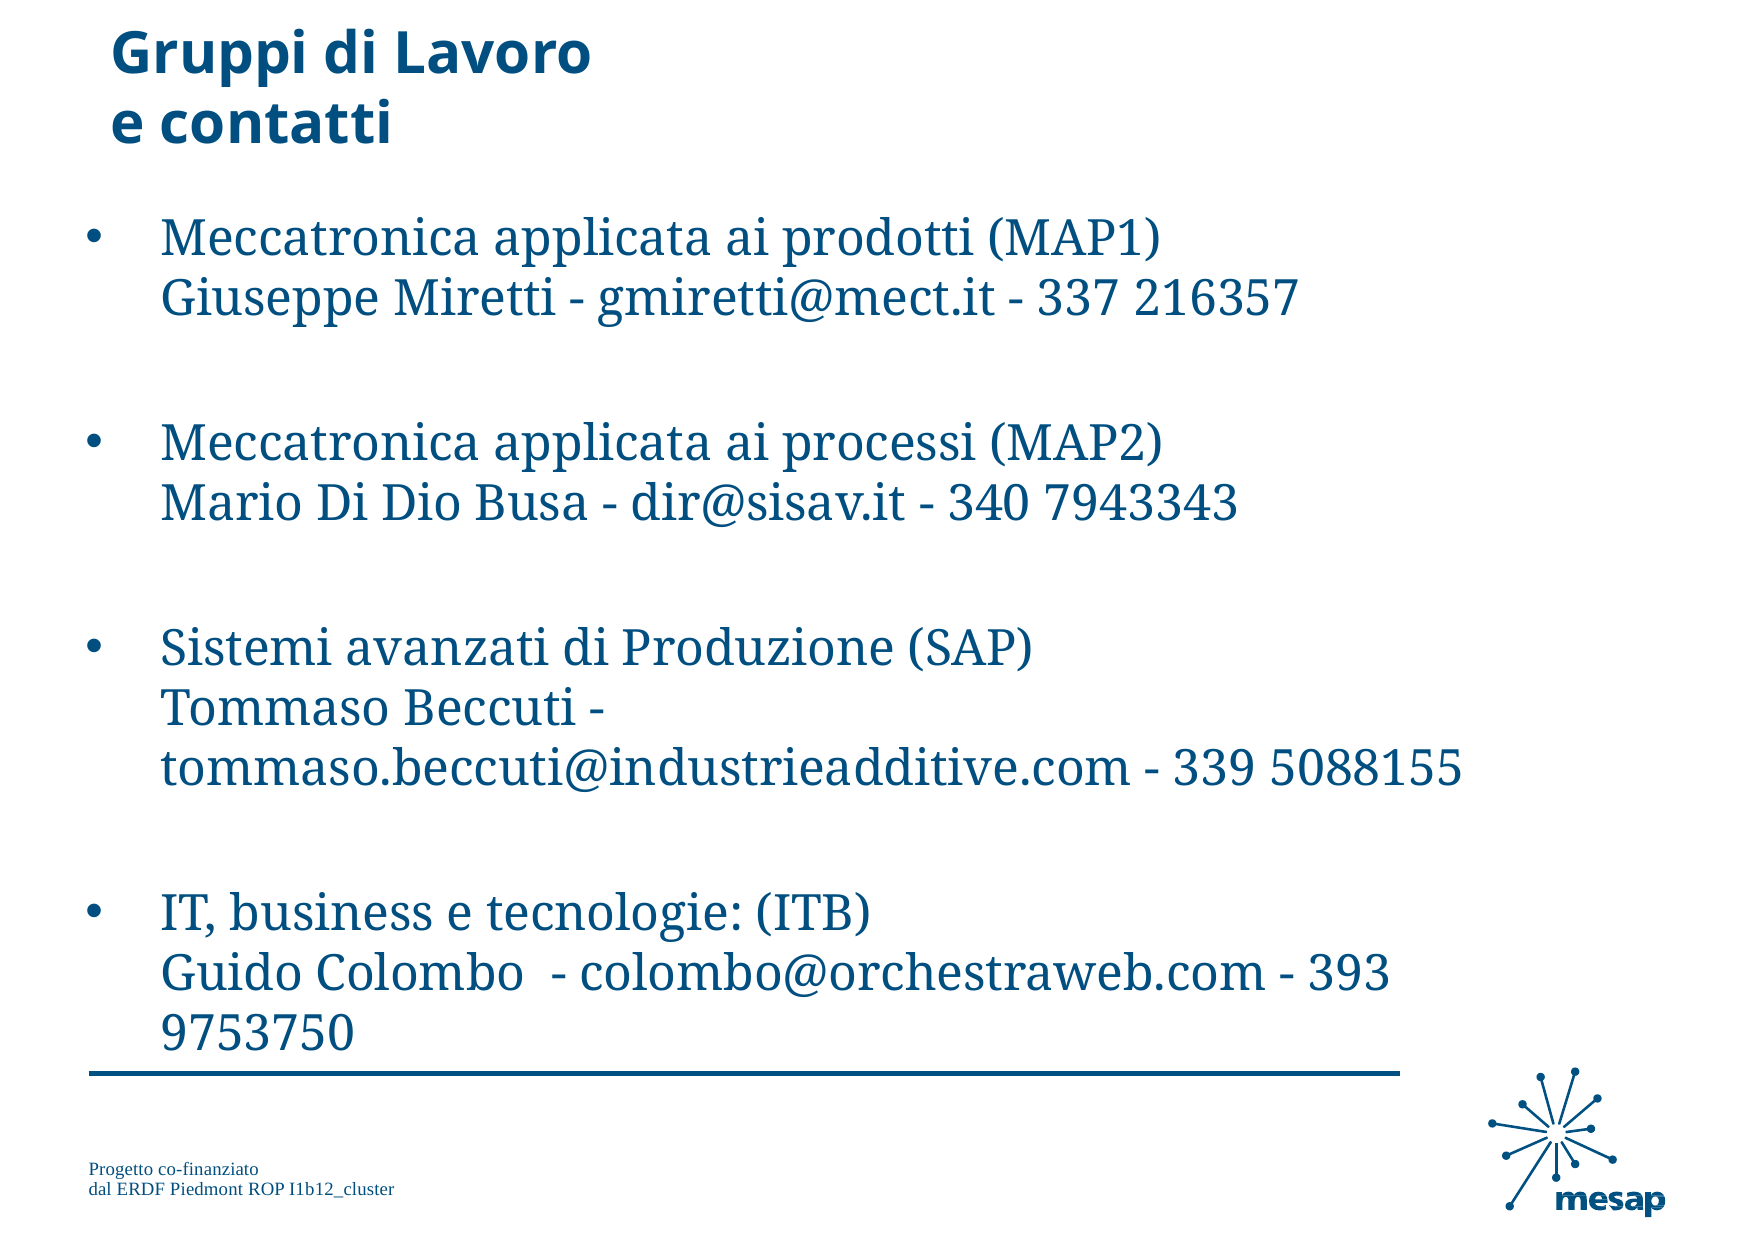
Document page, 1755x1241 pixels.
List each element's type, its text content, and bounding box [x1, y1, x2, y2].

footer Progetto co-finanziato dal ERDF Piedmont ROP I1b12_cluster [86, 1157, 603, 1241]
text_box Gruppi di Lavoro e contatti [95, 7, 821, 132]
text_box Meccatronica applicata ai prodotti (MAP1) Giuseppe Miretti - gmiretti@mect.it - 337 216357 Meccatronica applicata ai processi (MAP2) Mario Di Dio Busa - dir@sisav.it - 340 7943343 Sistemi avanzati di Produzione (SAP) Tommaso Beccuti - tommaso.beccuti@industrieadditive.com - 339 5088155 IT, business e tecnologie: (ITB) Guido Colombo - colombo@orchestraweb.com - 393 9753750 [83, 132, 1546, 1061]
